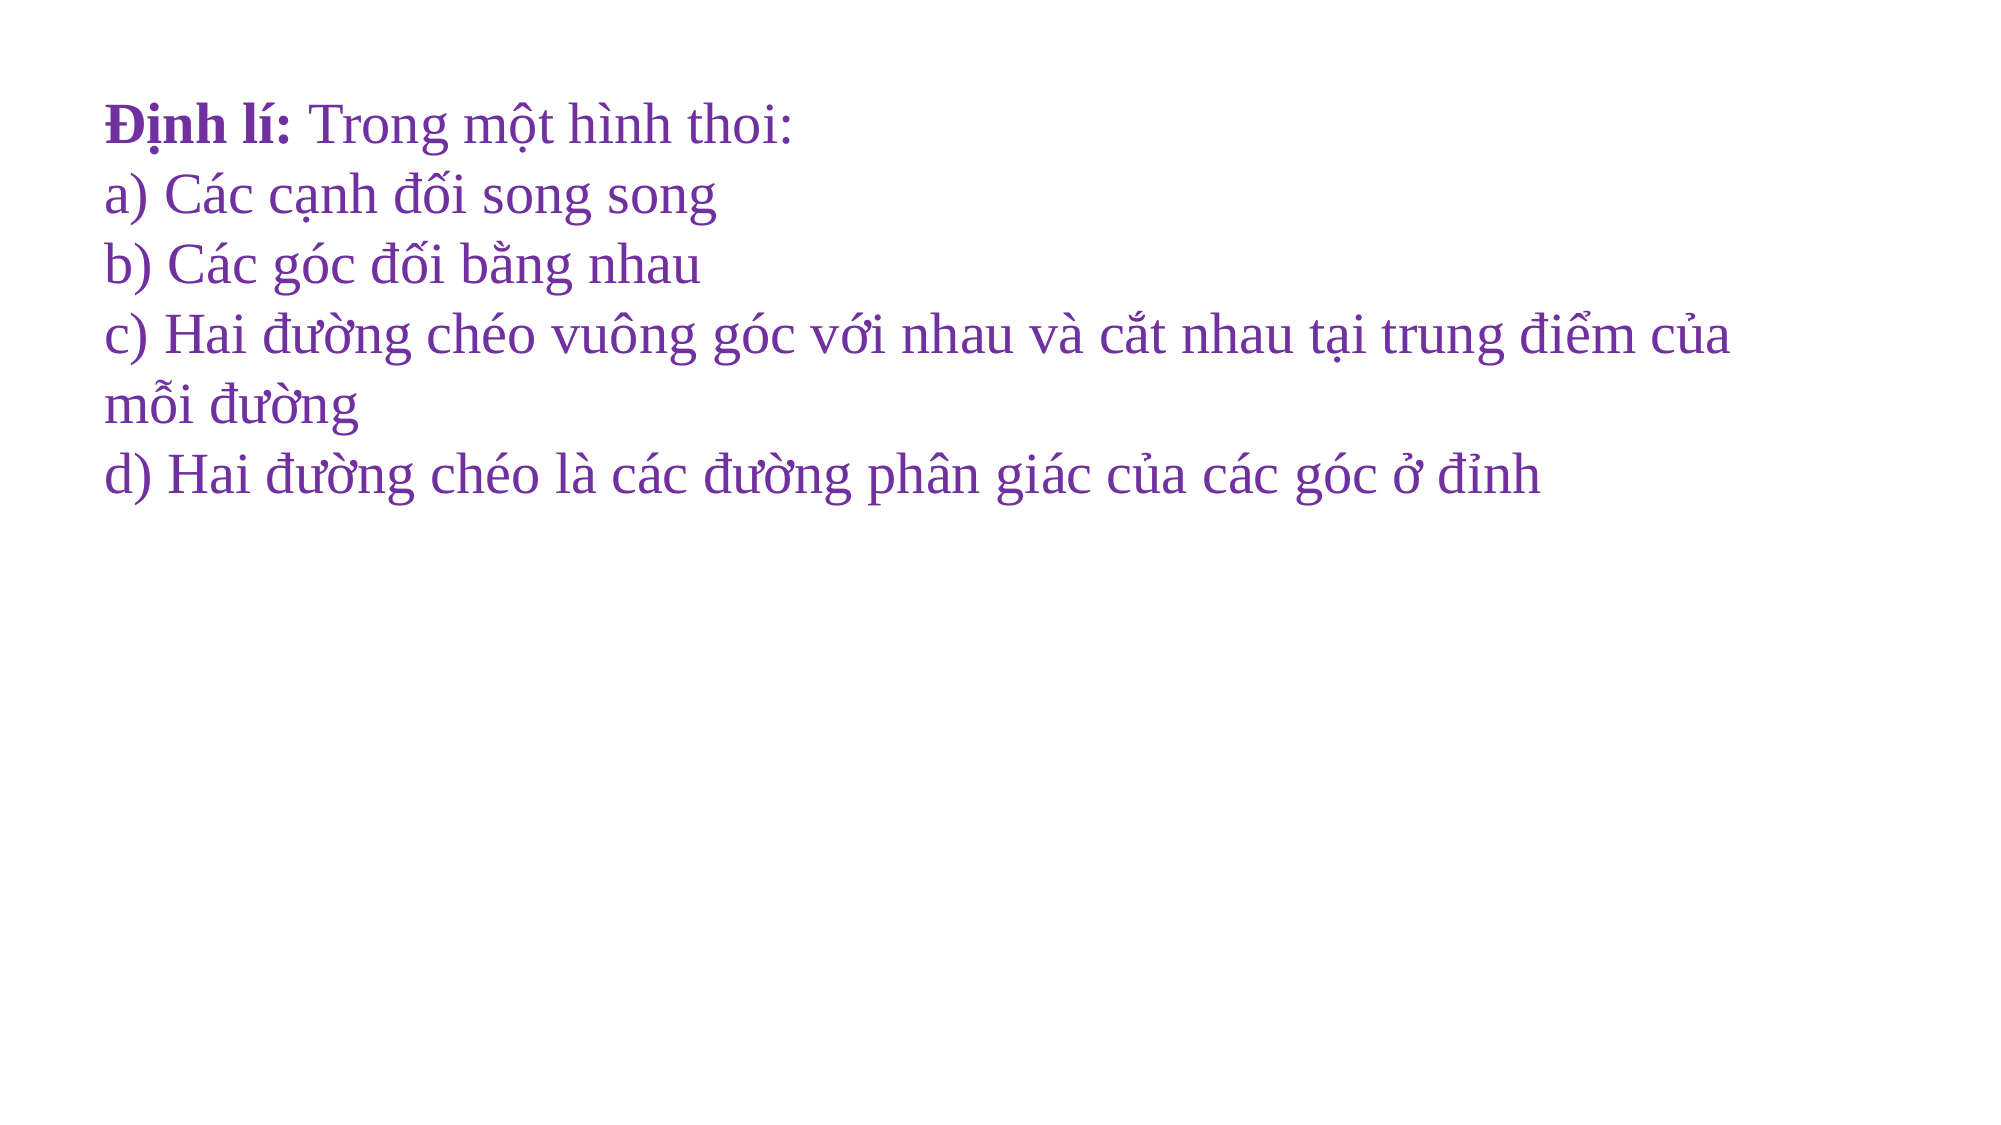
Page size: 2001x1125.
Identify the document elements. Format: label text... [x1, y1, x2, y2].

text_box Định lí: Trong một hình thoi: a) Các cạnh đối song song b) Các góc đối bằng nhau c) Hai đường chéo vuông góc với nhau và cắt nhau tại trung điểm của mỗi đường d) Hai đường chéo là các đường phân giác của các góc ở đỉnh [89, 78, 1771, 513]
